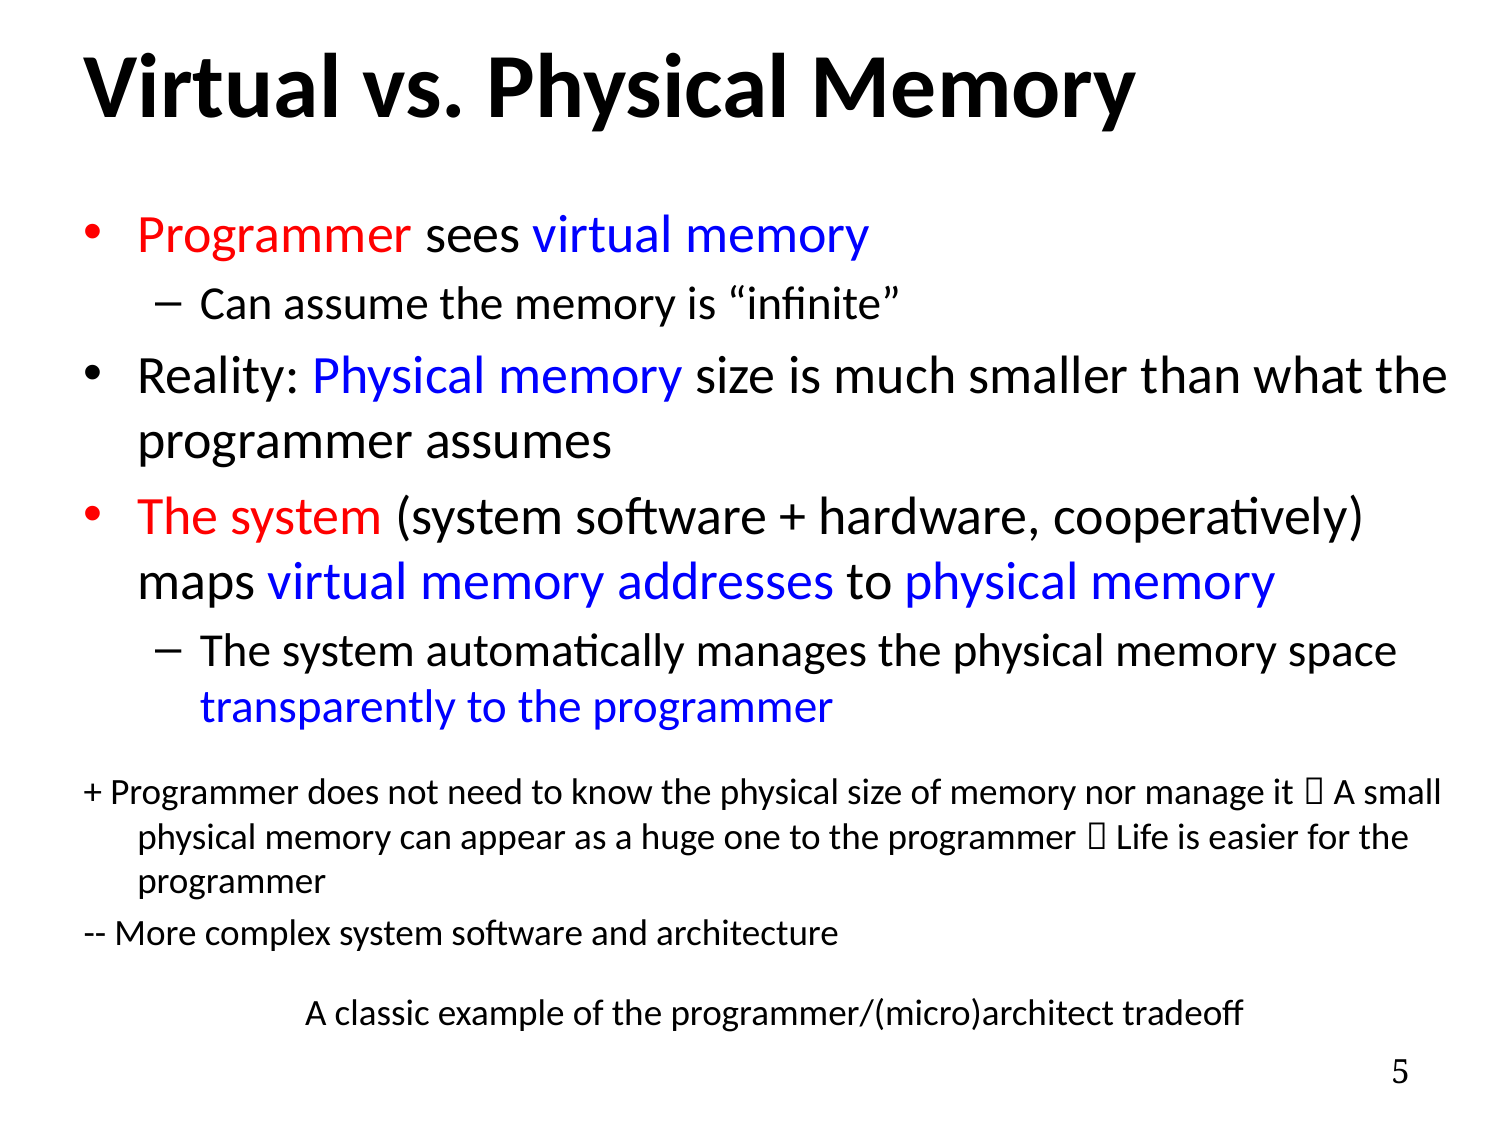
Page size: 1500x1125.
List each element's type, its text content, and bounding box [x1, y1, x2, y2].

title Virtual vs. Physical Memory [68, 0, 1419, 175]
slide_number 5 [1074, 1042, 1425, 1103]
list Programmer sees virtual memory Can assume the memory is “infinite” Reality: Physical memory size is much smaller than what the programmer assumes The system (system software + hardware, cooperatively) maps virtual memory addresses to physical memory The system automatically manages the physical memory space transparently to the programmer + Programmer does not need to know the physical size of memory nor manage it  A small physical memory can appear as a huge one to the programmer  Life is easier for the programmer -- More complex system software and architecture A classic example of the programmer/(micro)architect tradeoff [68, 190, 1482, 1043]
